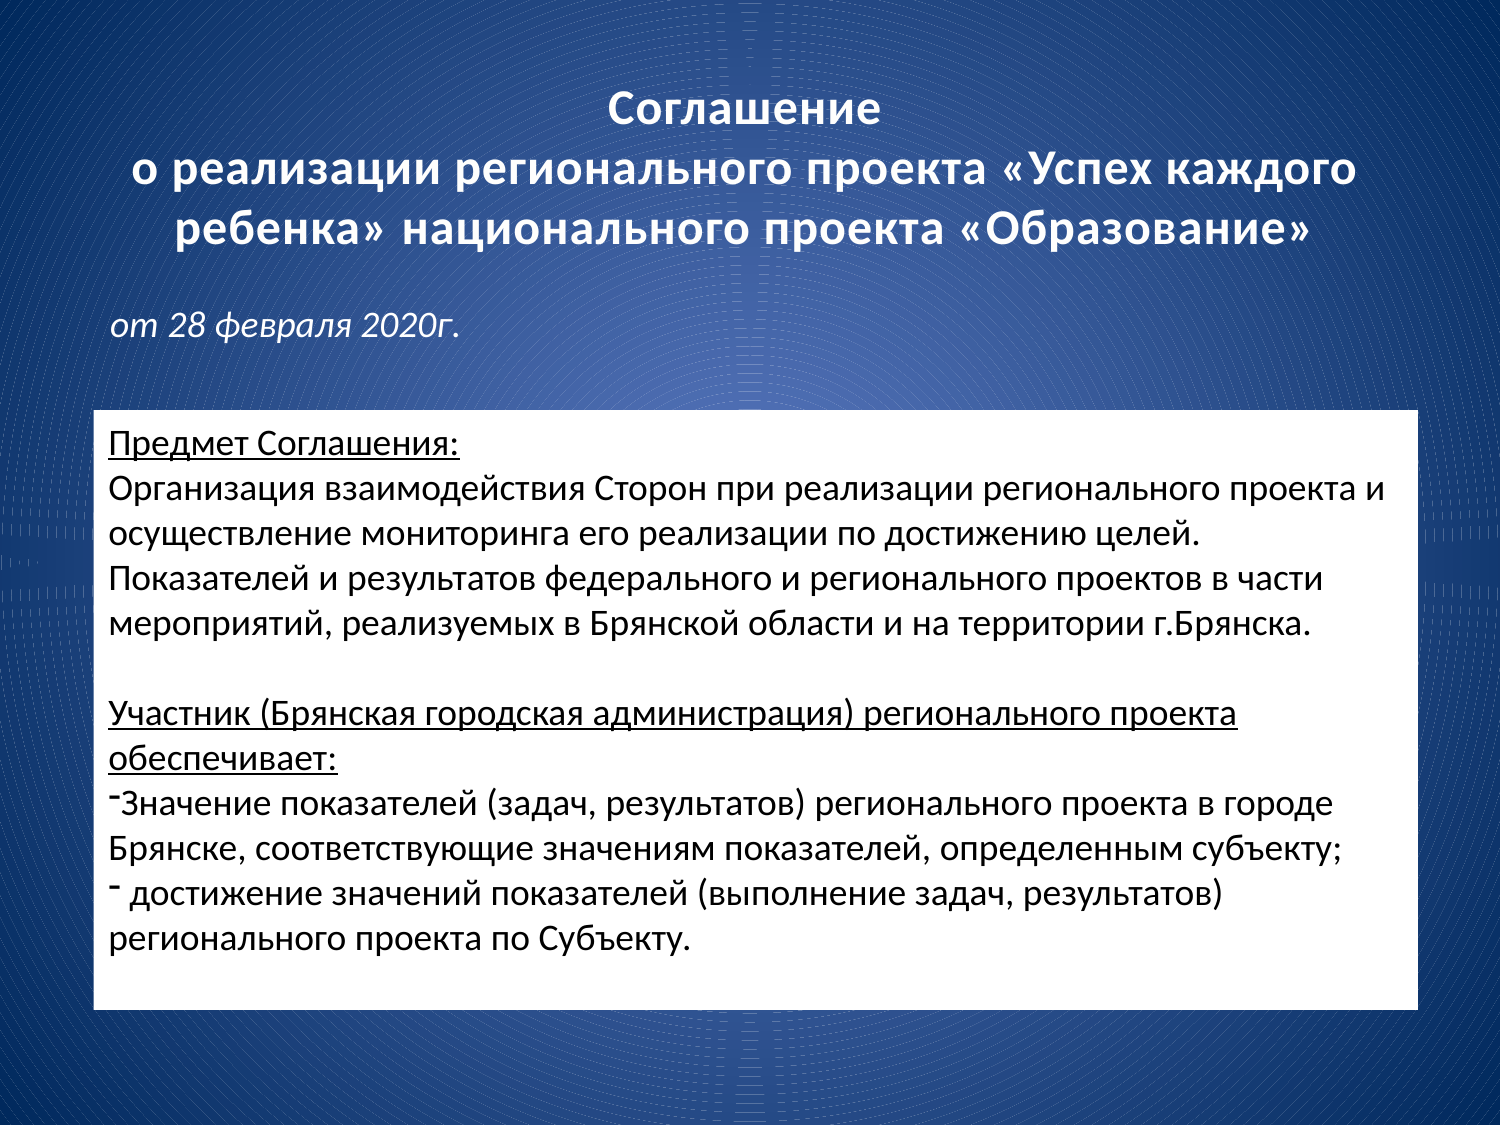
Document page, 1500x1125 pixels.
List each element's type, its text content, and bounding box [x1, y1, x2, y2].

title Соглашение о реализации регионального проекта «Успех каждого ребенка» национального проекта «Образование» [70, 105, 1421, 283]
text_box Предмет Соглашения: Организация взаимодействия Сторон при реализации регионального проекта и осуществление мониторинга его реализации по достижению целей. Показателей и результатов федерального и регионального проектов в части мероприятий, реализуемых в Брянской области и на территории г.Брянска. Участник (Брянская городская администрация) регионального проекта обеспечивает: Значение показателей (задач, результатов) регионального проекта в городе Брянске, соответствующие значениям показателей, определенным субъекту; достижение значений показателей (выполнение задач, результатов) регионального проекта по Субъекту. [93, 410, 1418, 1010]
text_box от 28 февраля 2020г. [95, 292, 477, 353]
